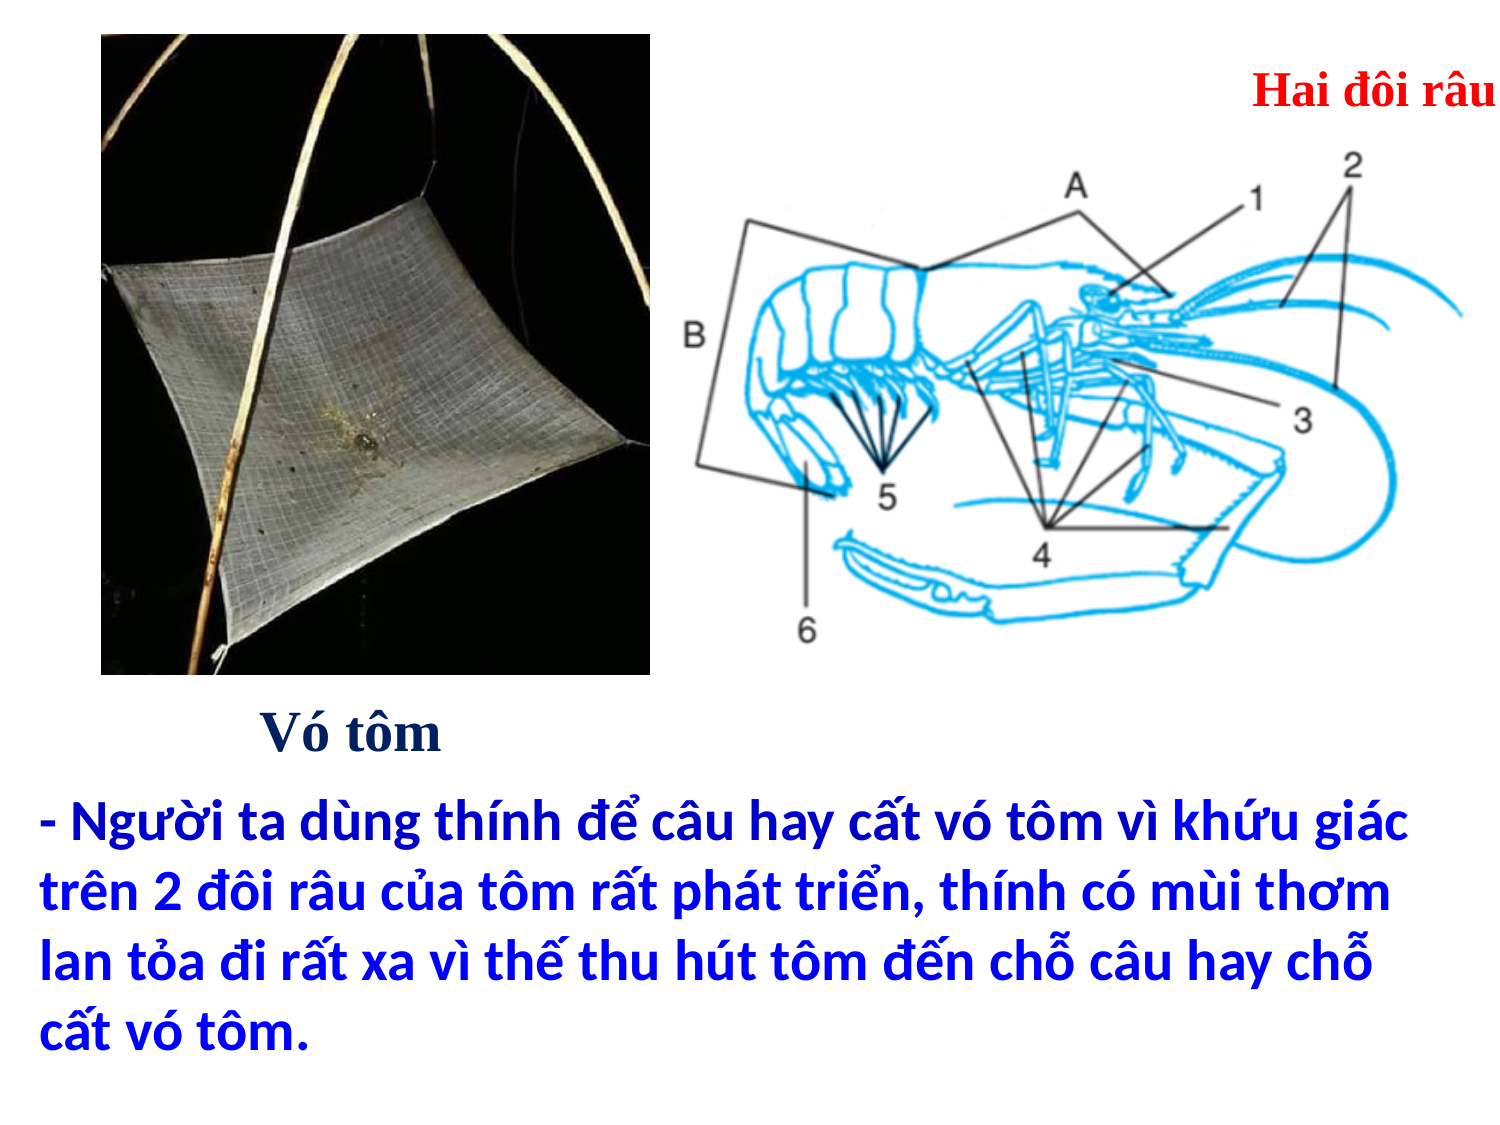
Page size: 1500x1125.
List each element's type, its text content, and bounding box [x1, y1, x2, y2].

text_box Hai đôi râu [1237, 49, 1500, 124]
picture [101, 34, 651, 676]
picture [664, 112, 1488, 676]
text_box - Người ta dùng thính để câu hay cất vó tôm vì khứu giác trên 2 đôi râu của tôm rất phát triển, thính có mùi thơm lan tỏa đi rất xa vì thế thu hút tôm đến chỗ câu hay chỗ cất vó tôm. [24, 774, 1450, 1125]
text_box Vó tôm [244, 685, 508, 771]
